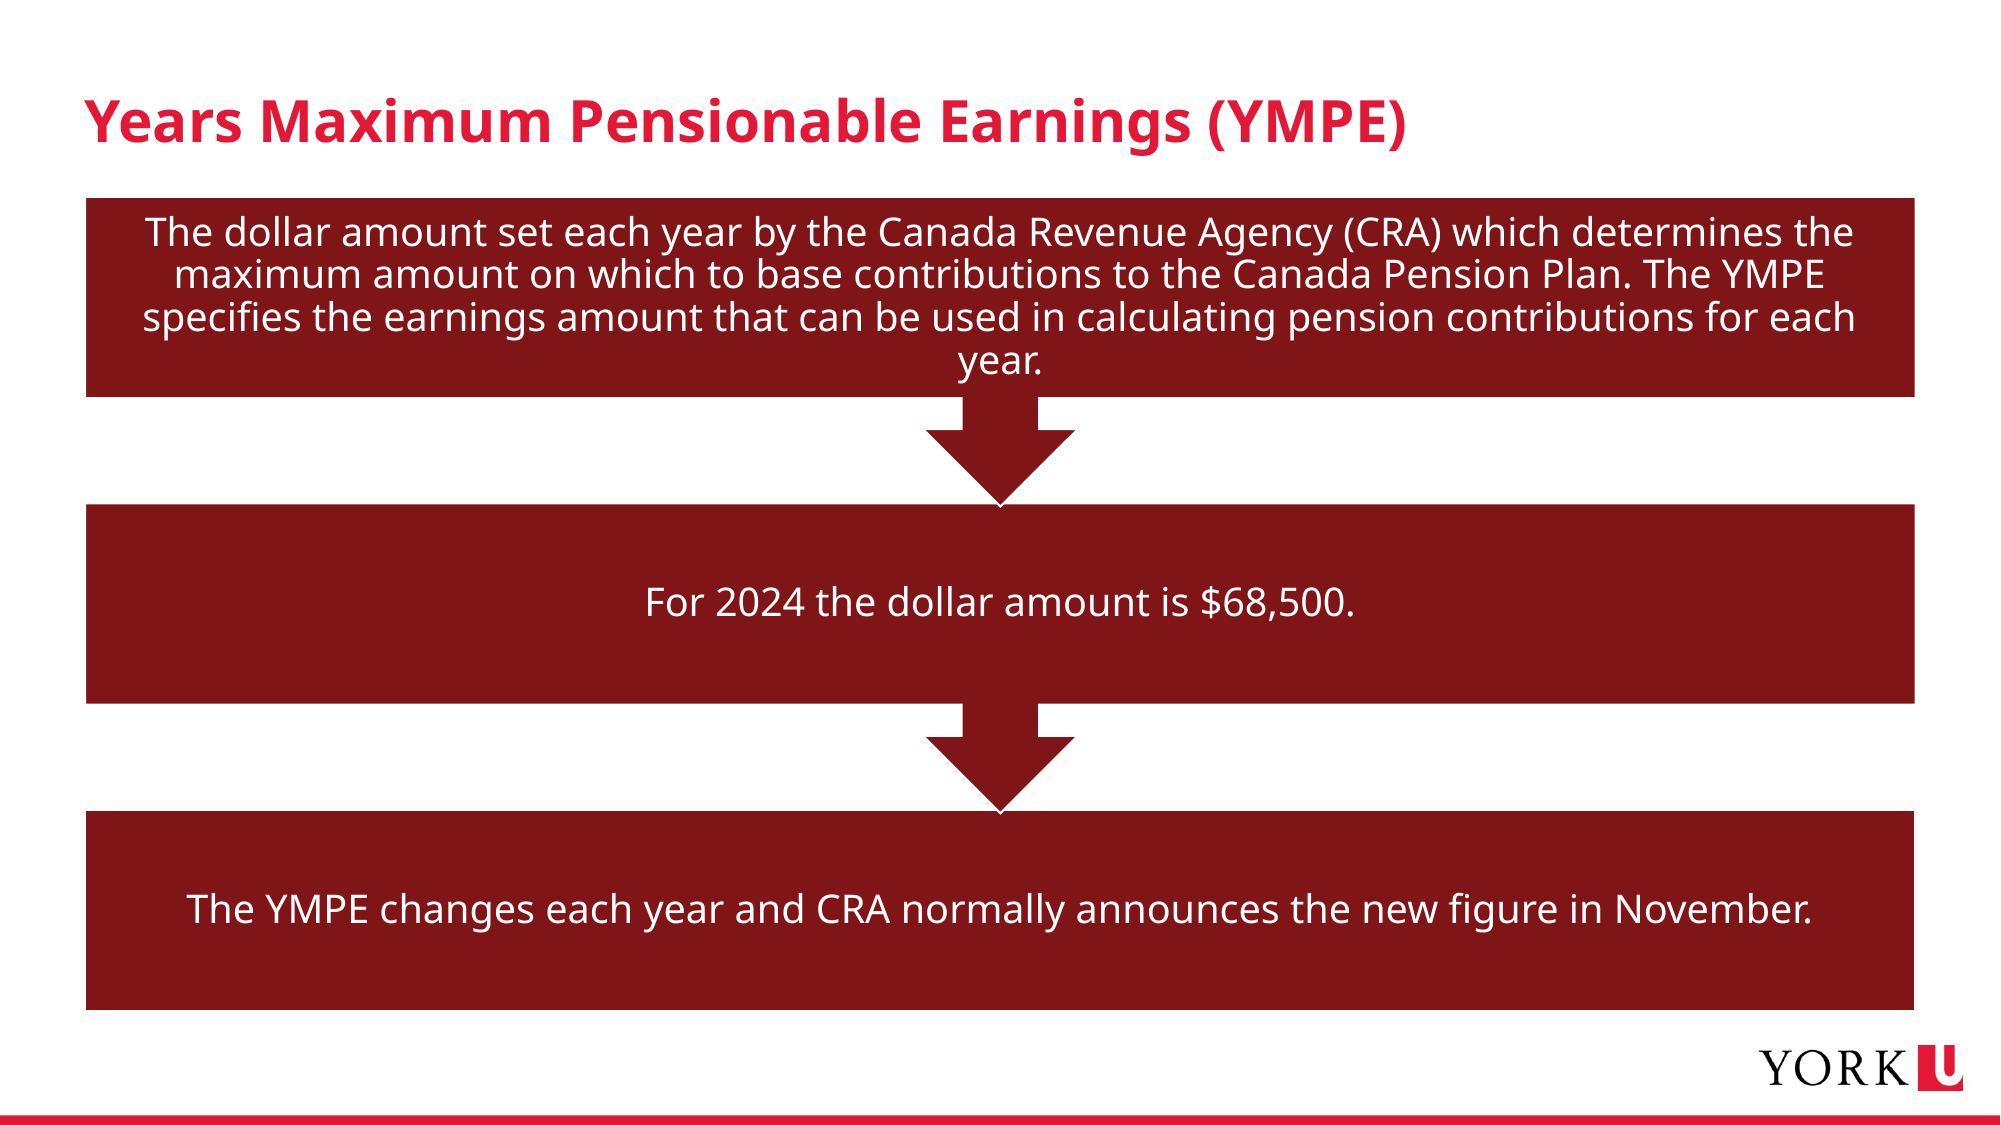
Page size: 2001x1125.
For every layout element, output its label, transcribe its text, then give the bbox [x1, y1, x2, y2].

title Years Maximum Pensionable Earnings (YMPE) [85, 36, 1916, 156]
picture [1759, 1045, 1963, 1091]
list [85, 196, 1916, 1012]
